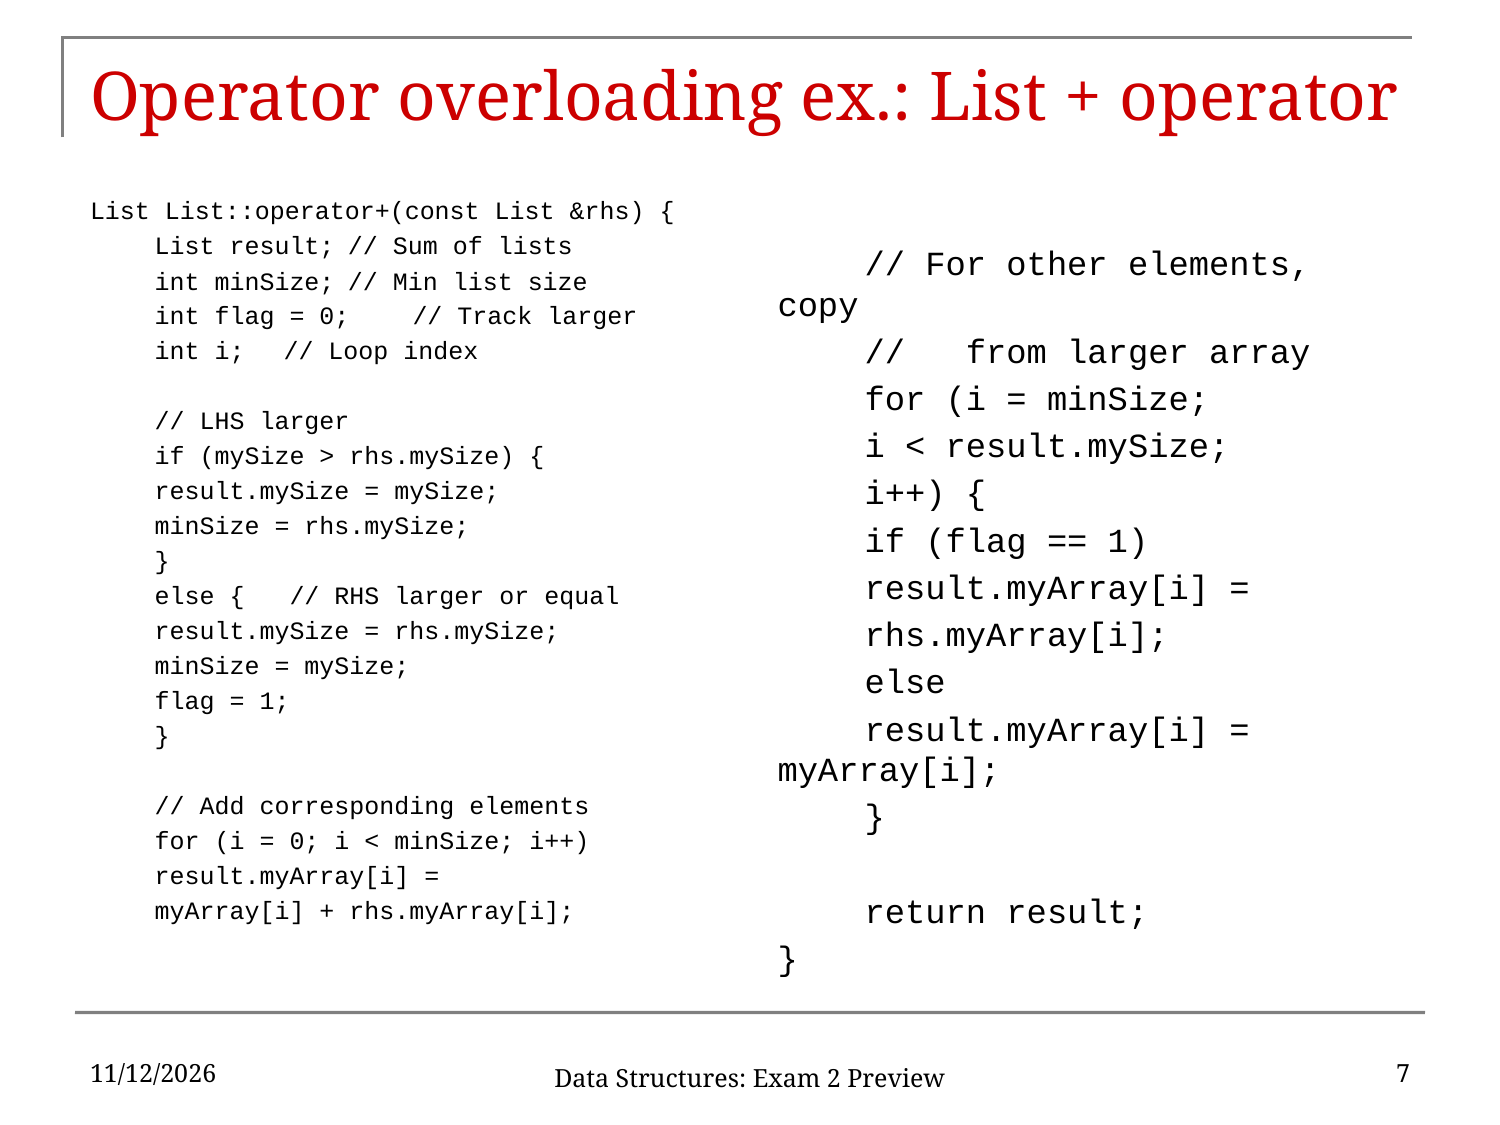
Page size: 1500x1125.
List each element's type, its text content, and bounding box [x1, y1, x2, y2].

list List List::operator+(const List &rhs) { List result; // Sum of lists int minSize; // Min list size int flag = 0; // Track larger int i; // Loop index // LHS larger if (mySize > rhs.mySize) { result.mySize = mySize; minSize = rhs.mySize; } else { // RHS larger or equal result.mySize = rhs.mySize; minSize = mySize; flag = 1; } // Add corresponding elements for (i = 0; i < minSize; i++) result.myArray[i] = myArray[i] + rhs.myArray[i]; [75, 187, 762, 1006]
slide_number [74, 1023, 426, 1100]
title Operator overloading ex.: List + operator [75, 45, 1425, 163]
list // For other elements, copy // from larger array for (i = minSize; i < result.mySize; i++) { if (flag == 1) result.myArray[i] = rhs.myArray[i]; else result.myArray[i] = myArray[i]; } return result; } [762, 187, 1425, 1006]
slide_number 7 [1074, 1023, 1426, 1100]
footer Data Structures: Exam 2 Preview [512, 1024, 988, 1101]
